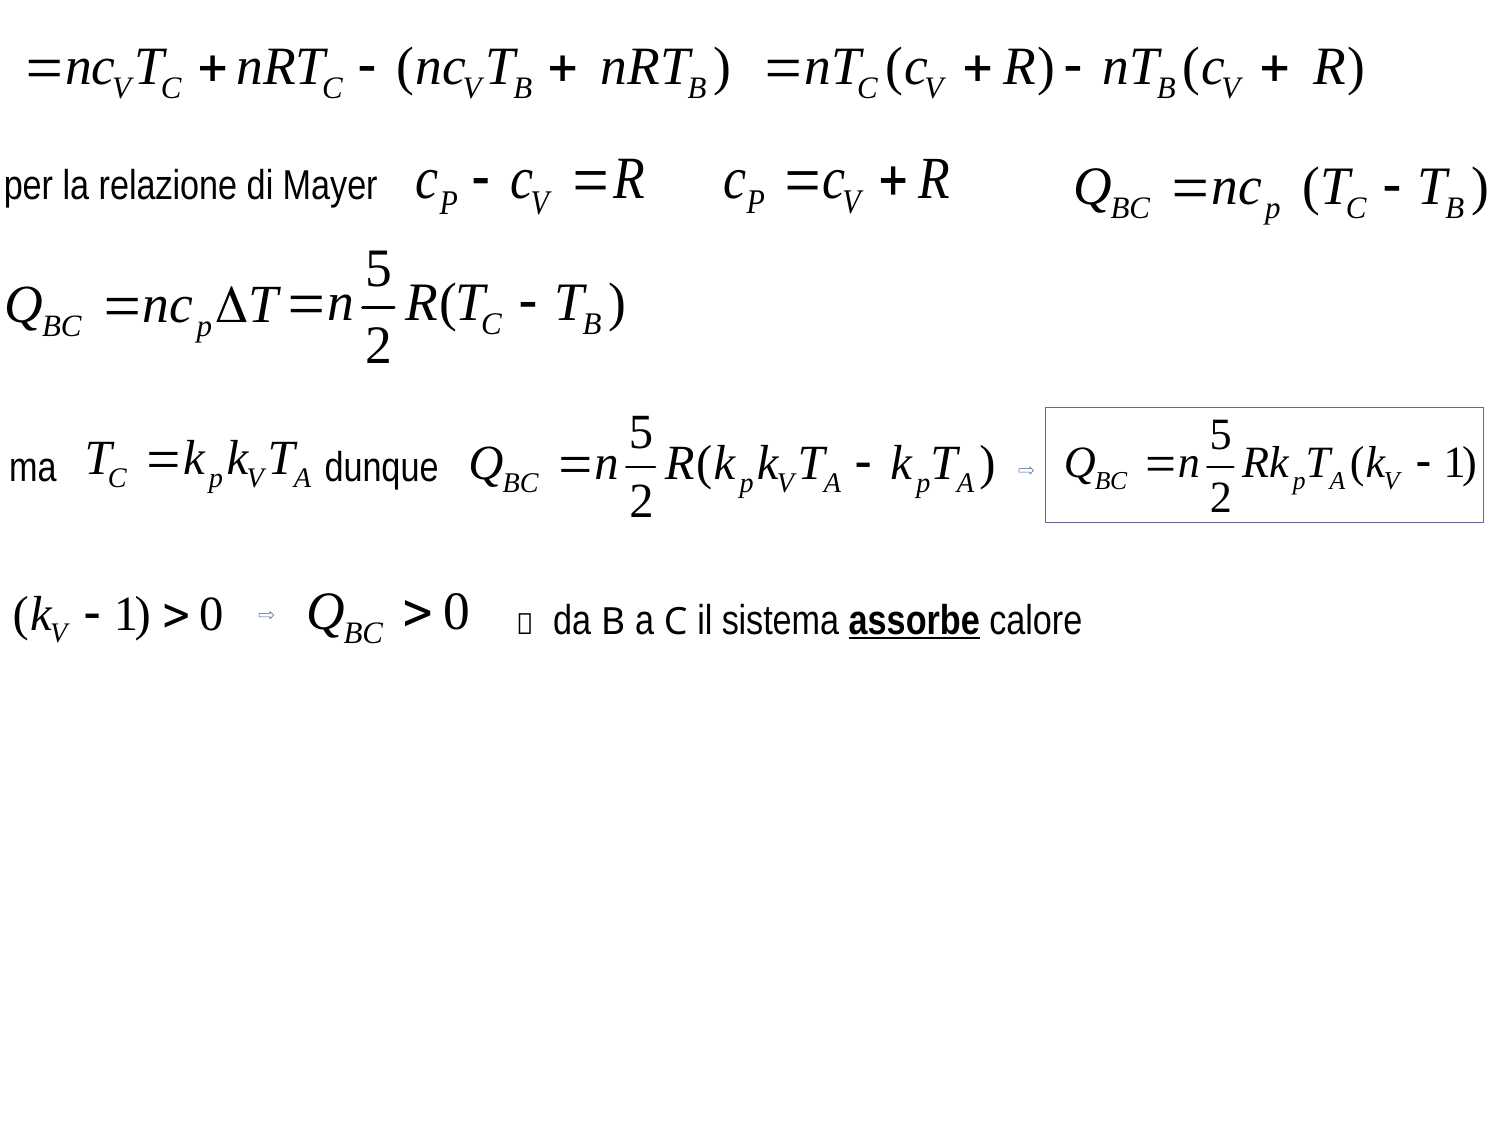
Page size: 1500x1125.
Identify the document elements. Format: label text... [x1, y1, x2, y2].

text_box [283, 575, 480, 658]
text_box dunque [345, 432, 442, 498]
text_box [256, 609, 276, 621]
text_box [408, 138, 656, 230]
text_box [5, 580, 234, 656]
text_box  da B a C il sistema assorbe calore [501, 585, 1254, 651]
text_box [1045, 406, 1484, 523]
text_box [447, 400, 1004, 529]
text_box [63, 420, 341, 504]
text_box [1050, 150, 1497, 237]
text_box [1016, 464, 1036, 476]
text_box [726, 30, 1373, 113]
text_box ma [0, 432, 58, 497]
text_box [277, 234, 635, 376]
text_box per la relazione di Mayer [0, 150, 403, 216]
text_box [0, 268, 272, 355]
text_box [715, 138, 963, 229]
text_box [0, 30, 725, 113]
